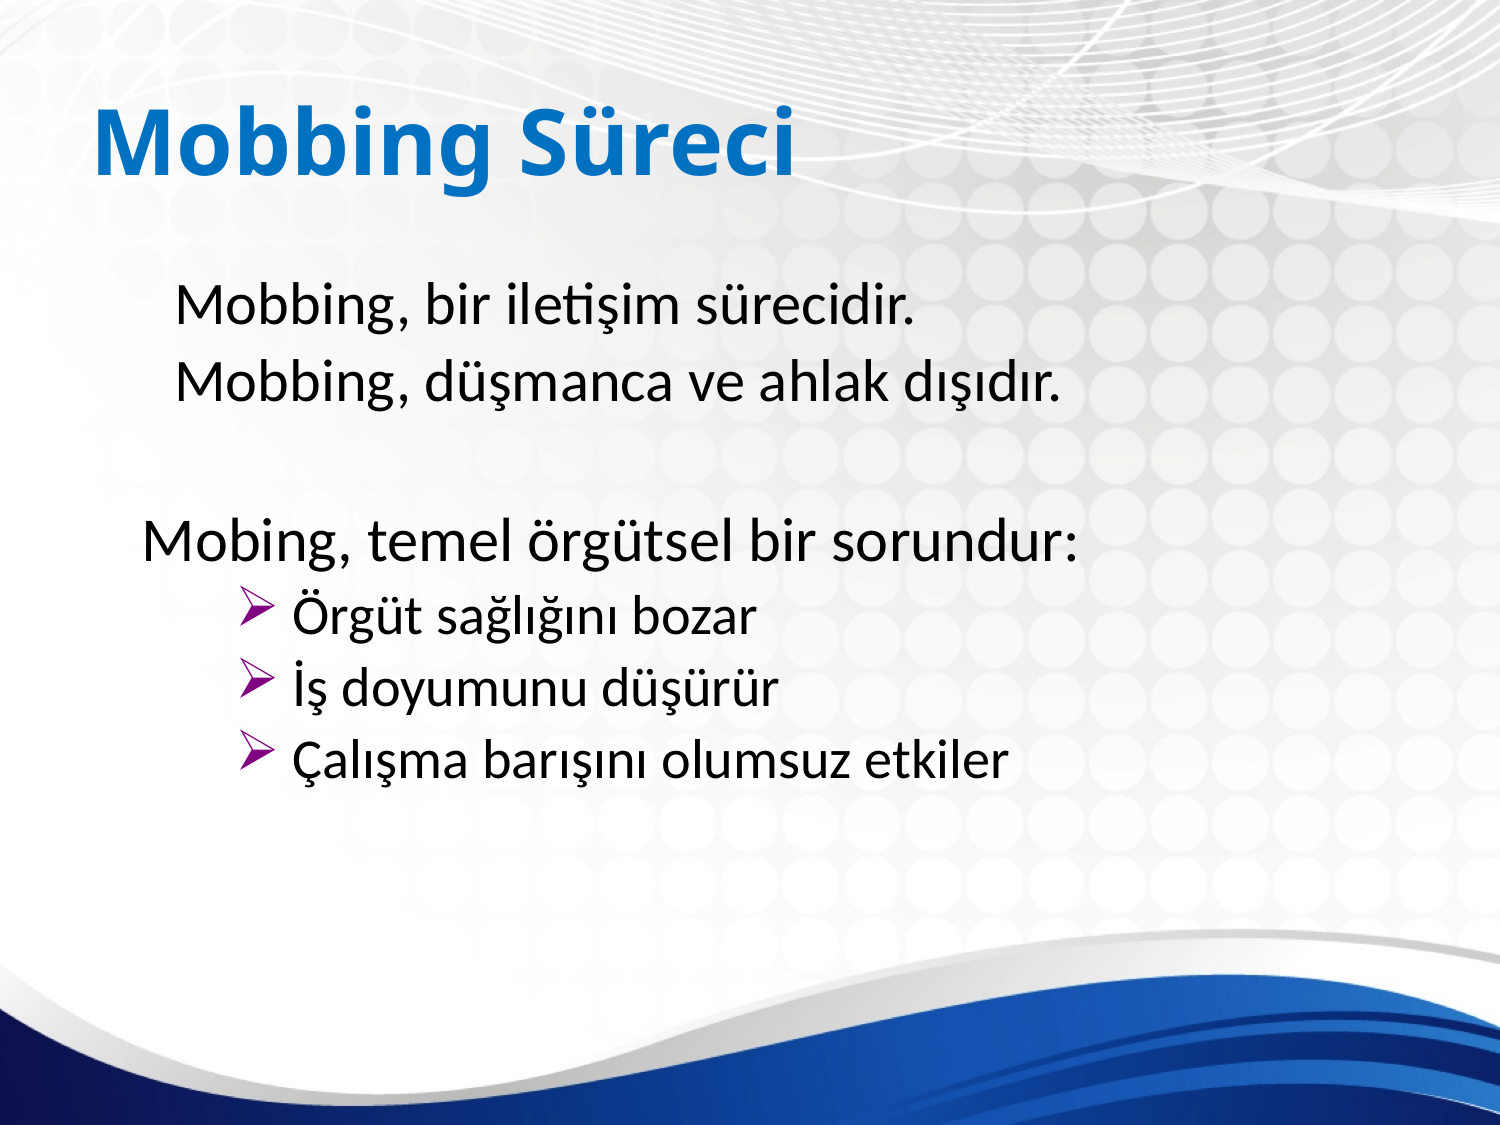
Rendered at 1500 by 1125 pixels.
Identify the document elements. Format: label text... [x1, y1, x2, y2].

list Mobbing, bir iletişim sürecidir. Mobbing, düşmanca ve ahlak dışıdır. Mobing, temel örgütsel bir sorundur: Örgüt sağlığını bozar İş doyumunu düşürür Çalışma barışını olumsuz etkiler [70, 187, 1421, 844]
title Mobbing Süreci [75, 45, 1425, 233]
picture [0, 0, 1500, 1125]
